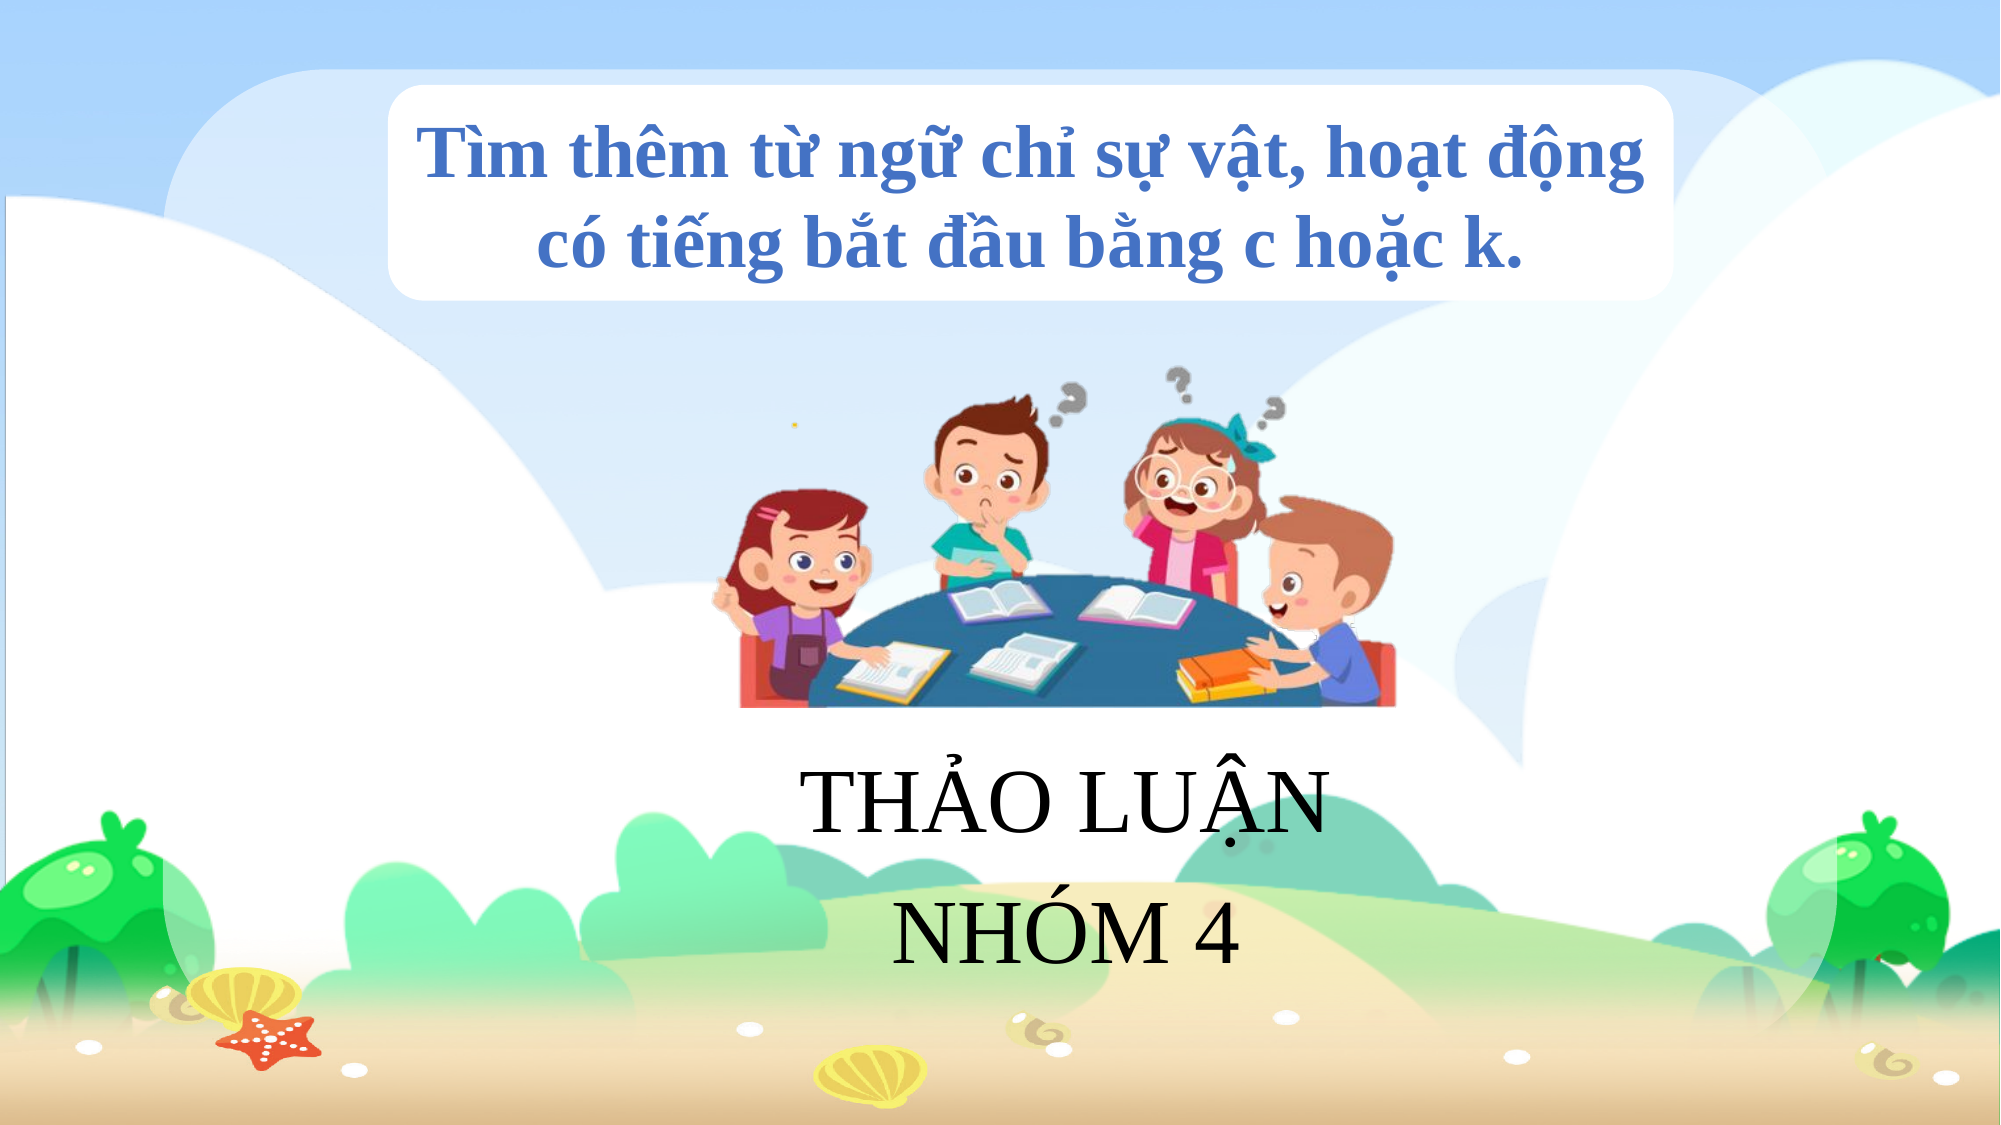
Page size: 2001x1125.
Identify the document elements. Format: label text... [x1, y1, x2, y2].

picture [0, 0, 2000, 1125]
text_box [693, 284, 1434, 984]
text_box Tìm thêm từ ngữ chỉ sự vật, hoạt động có tiếng bắt đầu bằng c hoặc k. [387, 84, 1674, 301]
